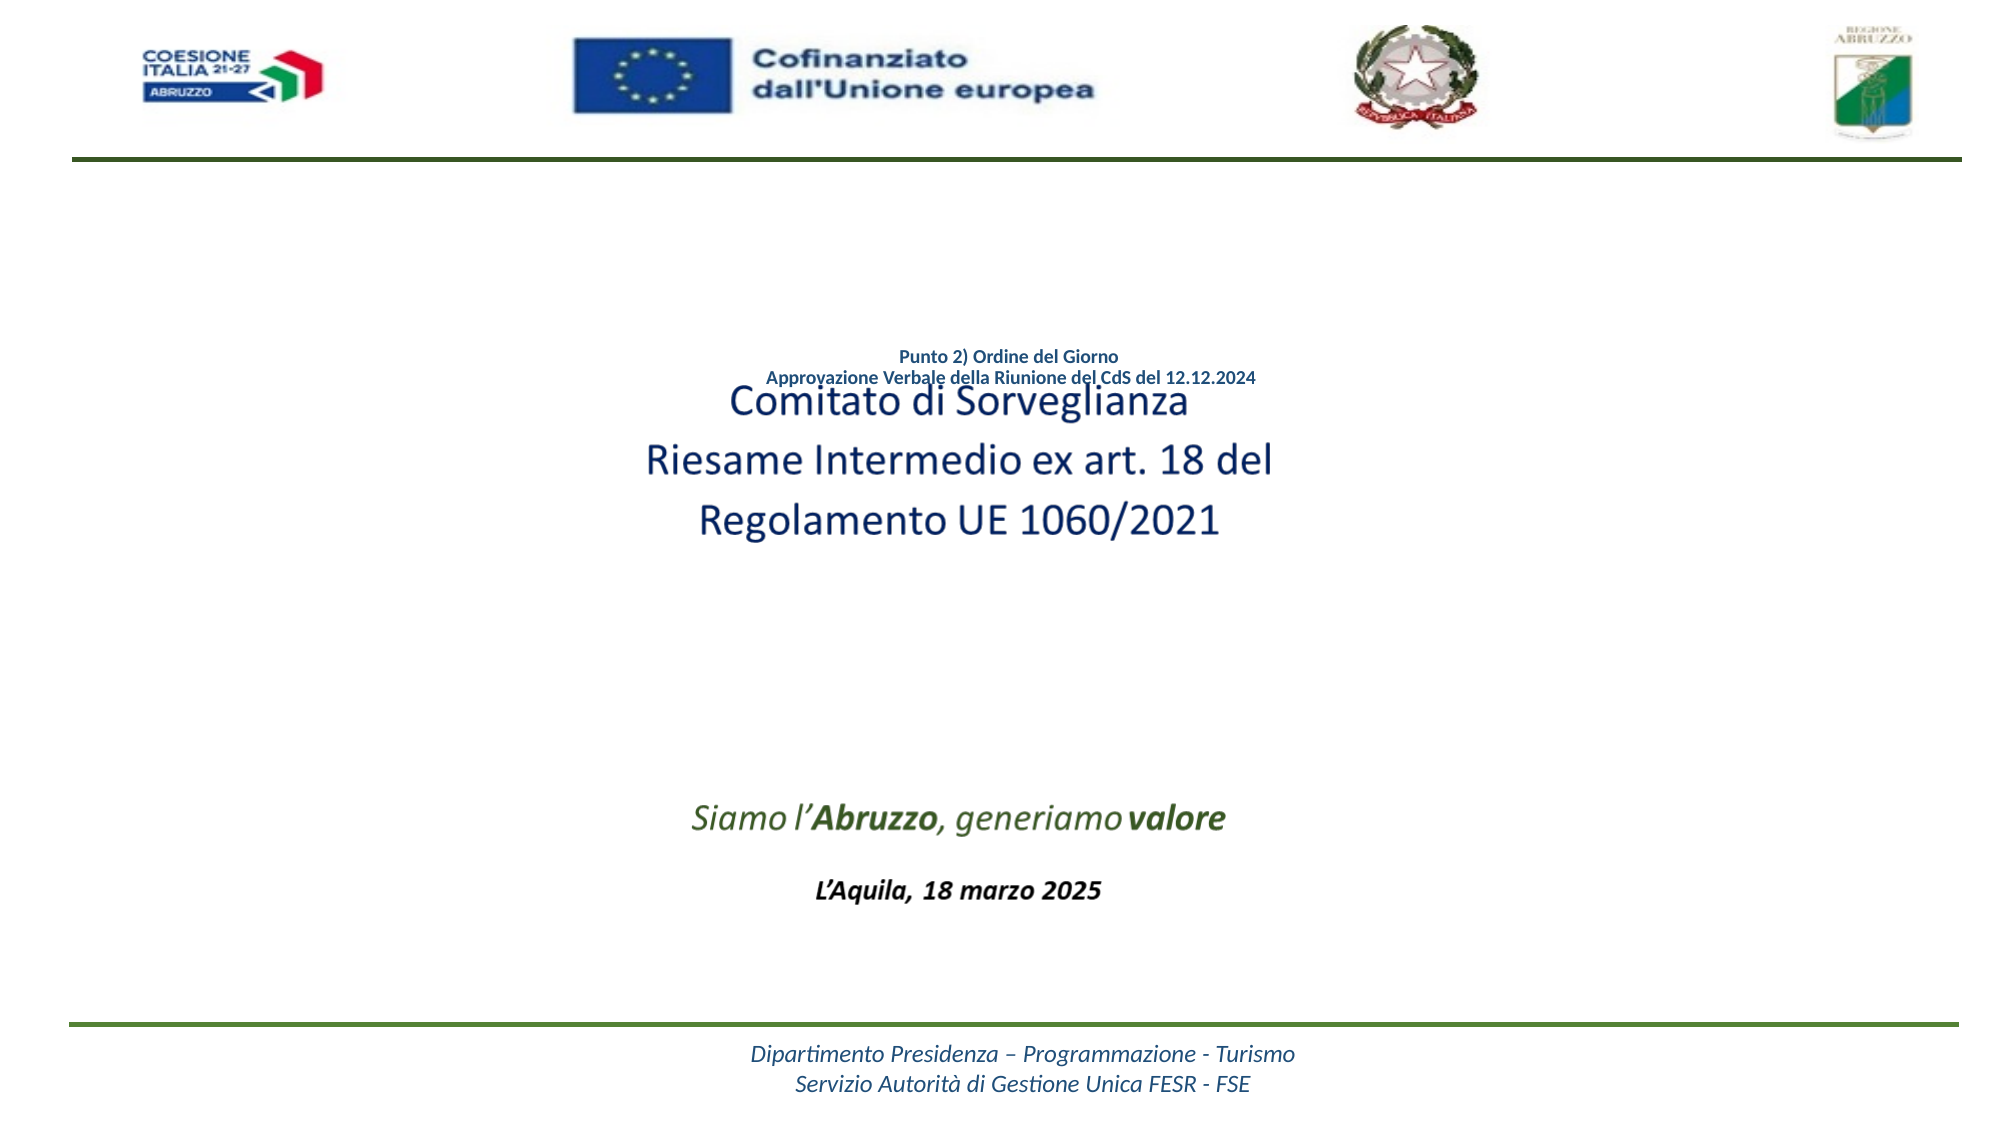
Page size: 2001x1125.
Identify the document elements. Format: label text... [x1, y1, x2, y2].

picture [668, 781, 1250, 926]
picture [378, 357, 1540, 574]
title Punto 2) Ordine del Giorno Approvazione Verbale della Riunione del CdS del 12.12.2024 [300, 187, 1723, 442]
picture [110, 25, 1919, 144]
